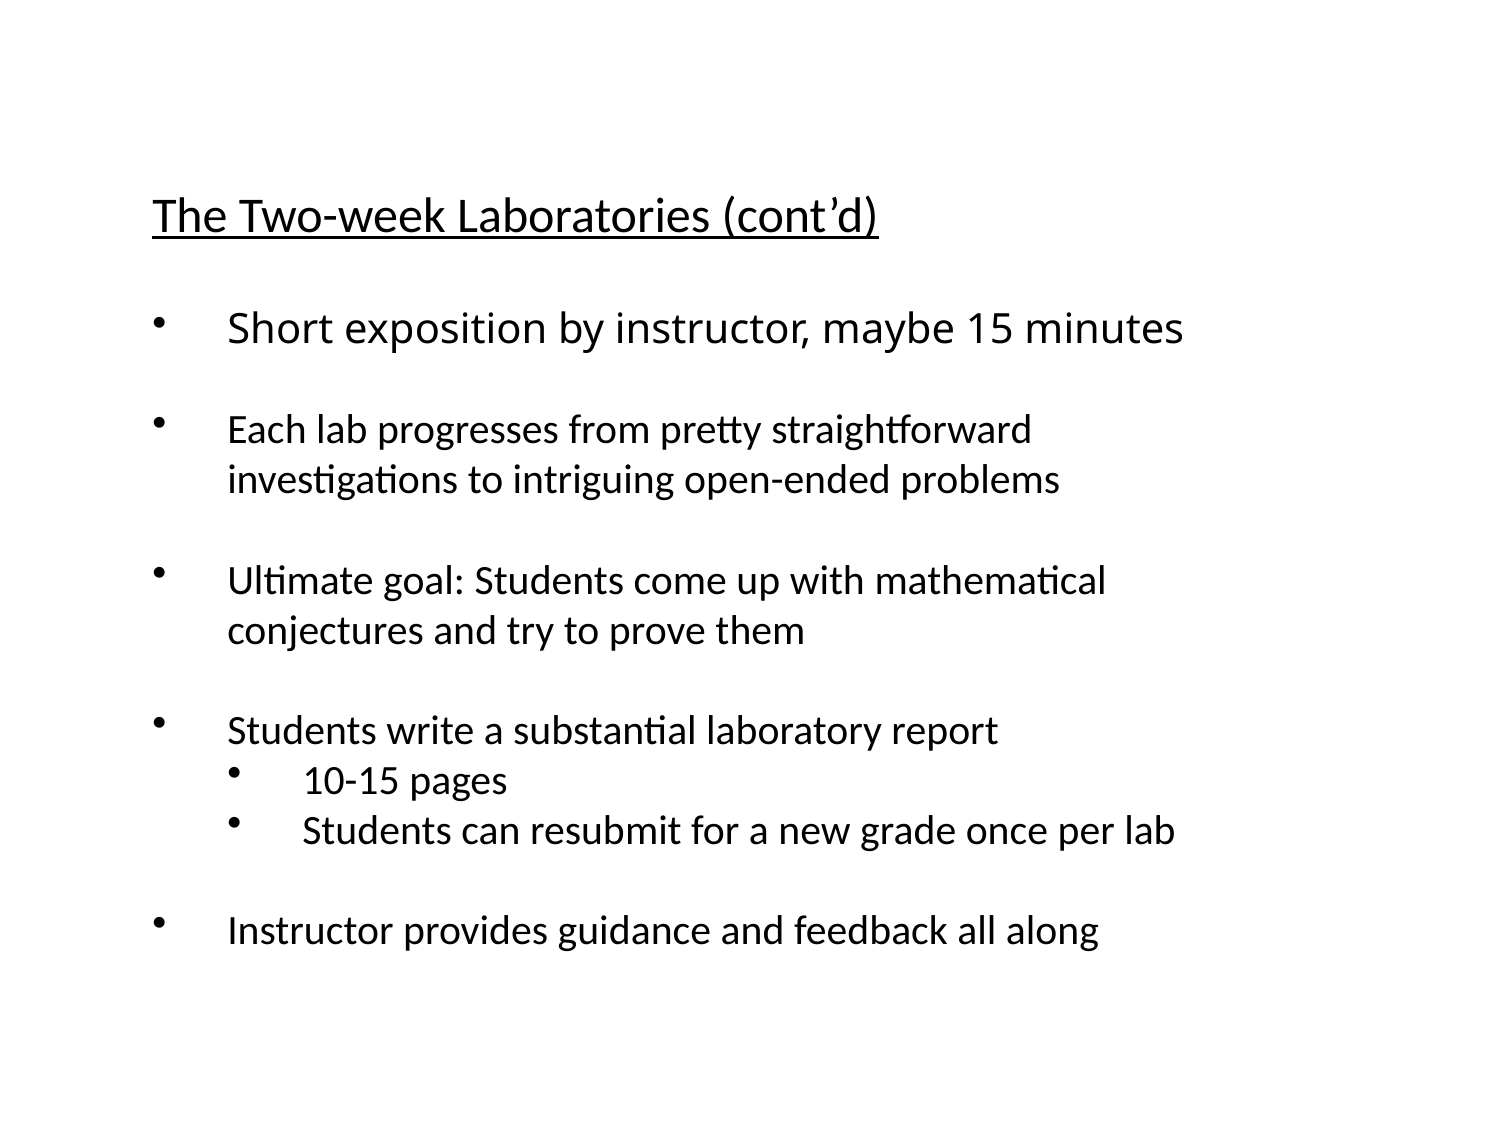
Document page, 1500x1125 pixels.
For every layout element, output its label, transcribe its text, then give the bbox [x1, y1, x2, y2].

text_box The Two-week Laboratories (cont’d) Short exposition by instructor, maybe 15 minutes Each lab progresses from pretty straightforward investigations to intriguing open-ended problems Ultimate goal: Students come up with mathematical conjectures and try to prove them Students write a substantial laboratory report 10-15 pages Students can resubmit for a new grade once per lab Instructor provides guidance and feedback all along [137, 174, 1288, 1010]
